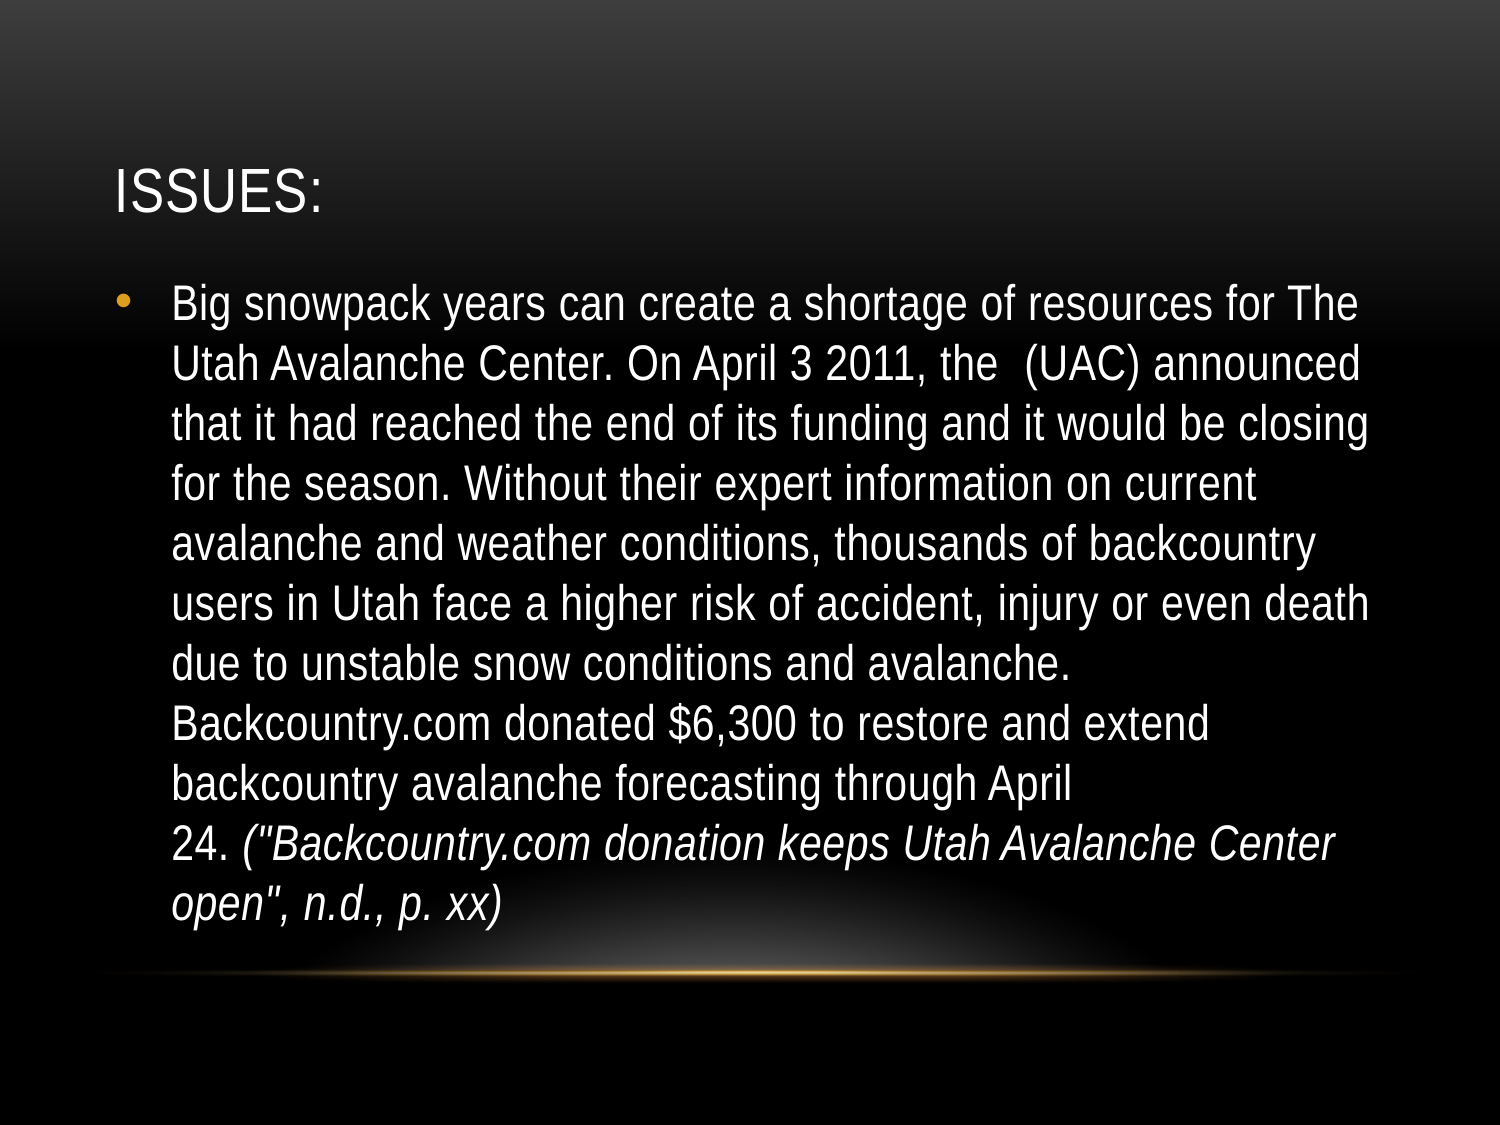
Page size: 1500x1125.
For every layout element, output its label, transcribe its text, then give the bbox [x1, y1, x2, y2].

picture [0, 0, 1500, 1125]
title Issues: [99, 45, 1400, 233]
list Big snowpack years can create a shortage of resources for The Utah Avalanche Center. On April 3 2011, the (UAC) announced that it had reached the end of its funding and it would be closing for the season. Without their expert information on current avalanche and weather conditions, thousands of backcountry users in Utah face a higher risk of accident, injury or even death due to unstable snow conditions and avalanche. Backcountry.com donated $6,300 to restore and extend backcountry avalanche forecasting through April 24. ("Backcountry.com donation keeps Utah Avalanche Center open", n.d., p. xx) [99, 262, 1400, 938]
